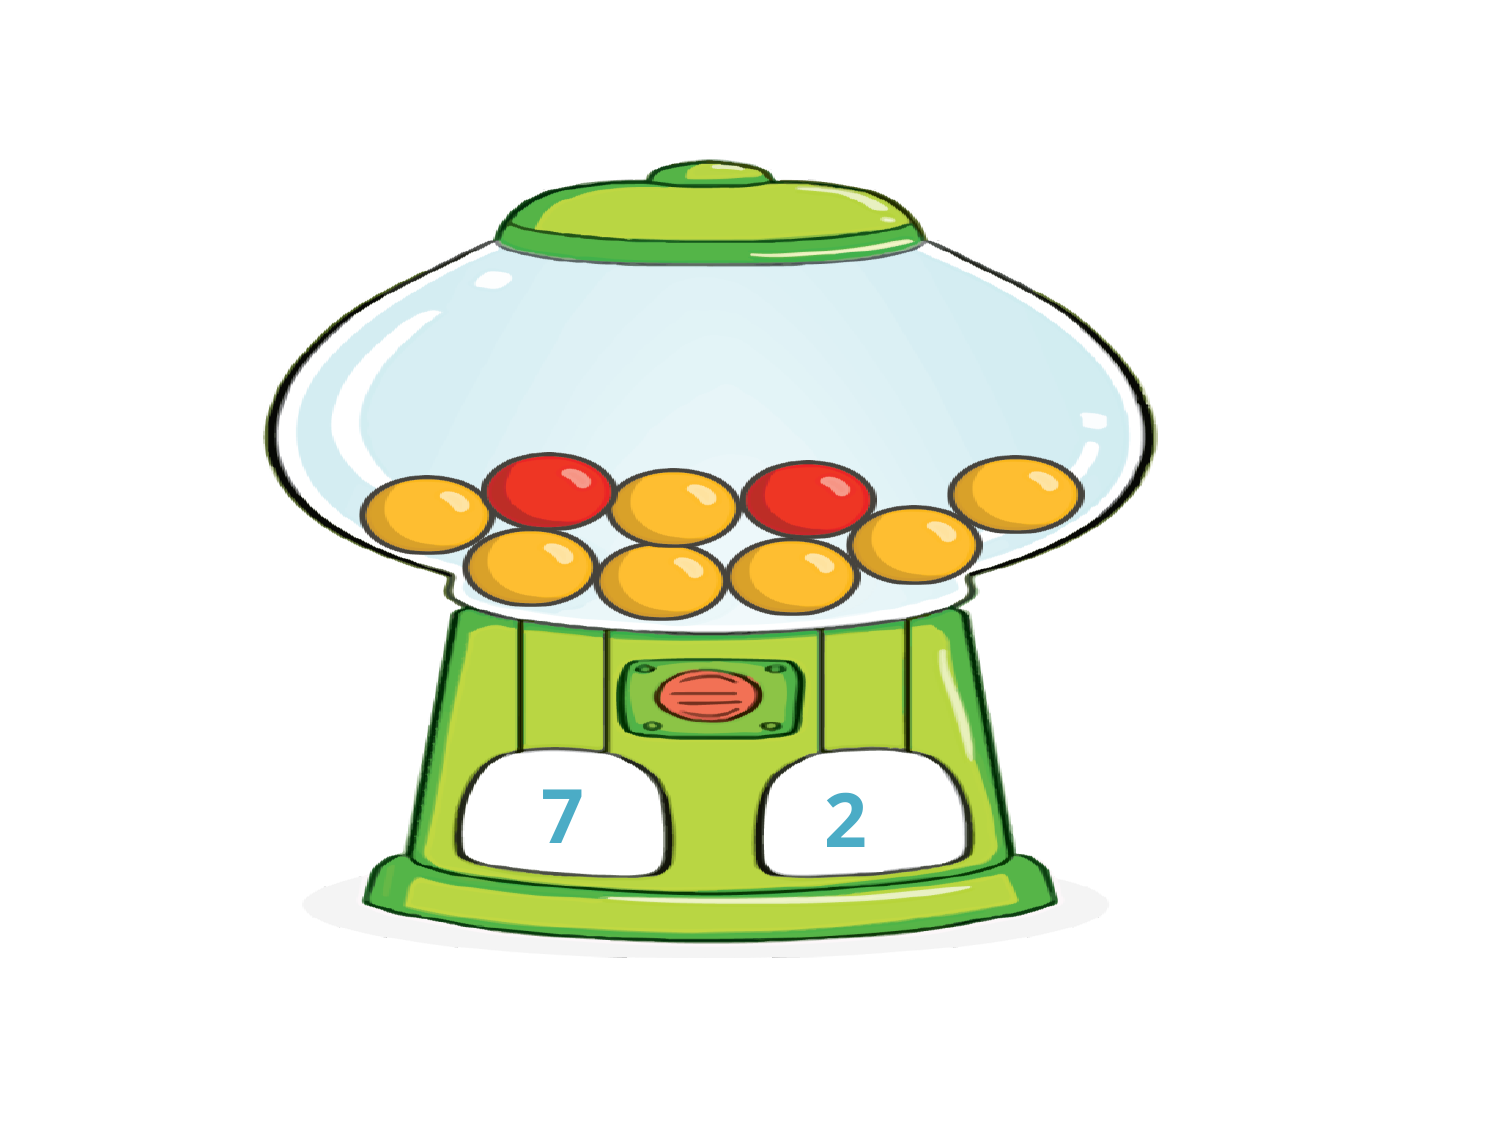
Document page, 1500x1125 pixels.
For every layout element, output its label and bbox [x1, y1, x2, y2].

text_box [262, 159, 1158, 958]
